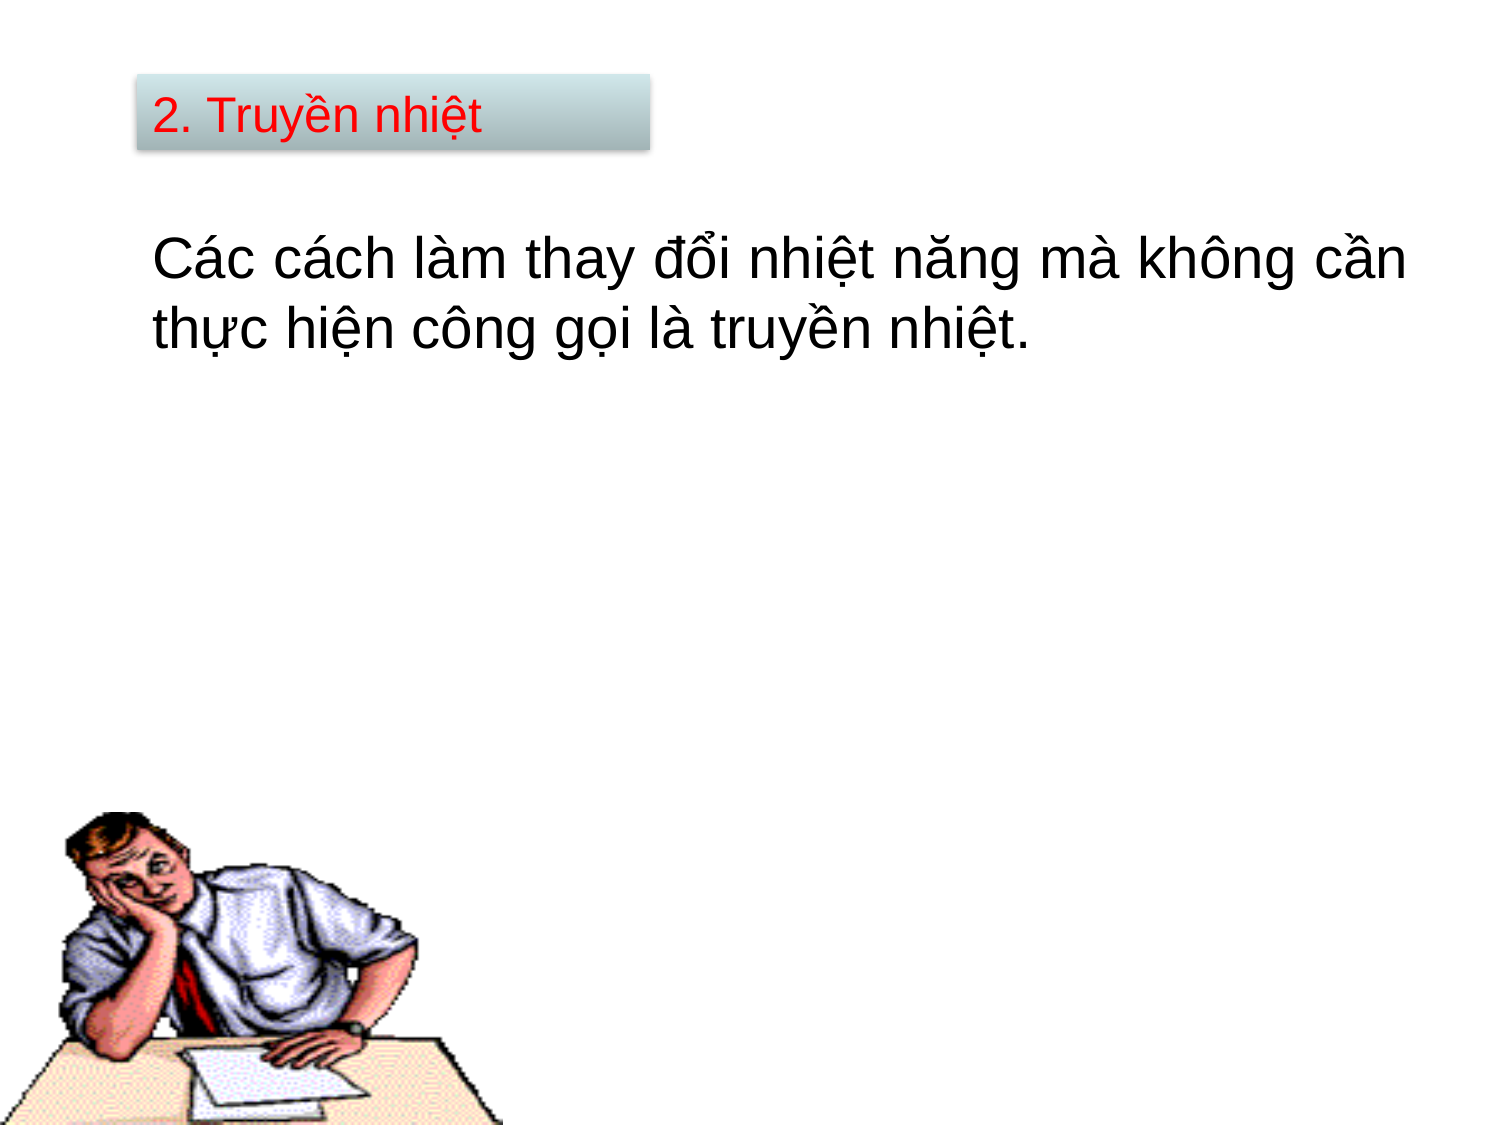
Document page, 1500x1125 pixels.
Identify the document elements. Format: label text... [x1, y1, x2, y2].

picture [0, 812, 504, 1125]
text_box Các cách làm thay đổi nhiệt năng mà không cần thực hiện công gọi là truyền nhiệt. [137, 212, 1425, 368]
text_box 2. Truyền nhiệt [137, 74, 650, 150]
